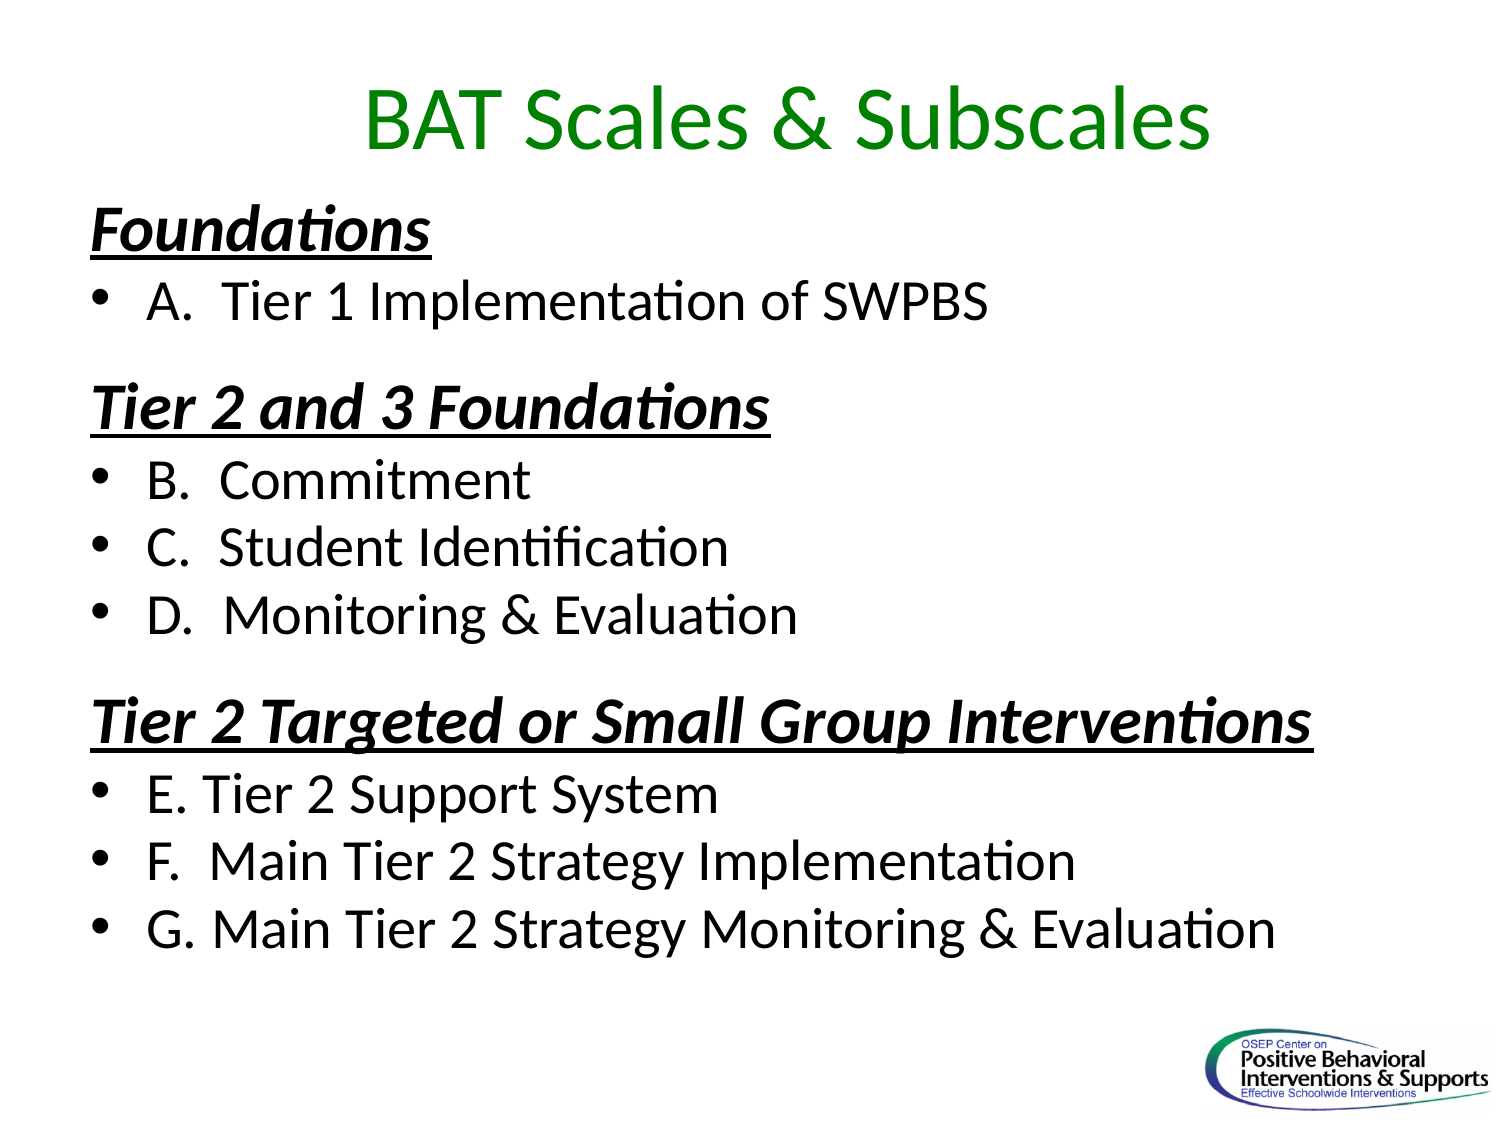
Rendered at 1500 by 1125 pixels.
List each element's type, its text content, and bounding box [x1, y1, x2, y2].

picture [1203, 1026, 1492, 1114]
list Foundations A. Tier 1 Implementation of SWPBS Tier 2 and 3 Foundations B. Commitment C. Student Identification D. Monitoring & Evaluation Tier 2 Targeted or Small Group Interventions E. Tier 2 Support System F. Main Tier 2 Strategy Implementation G. Main Tier 2 Strategy Monitoring & Evaluation [75, 192, 1425, 1085]
title BAT Scales & Subscales [113, 56, 1464, 171]
